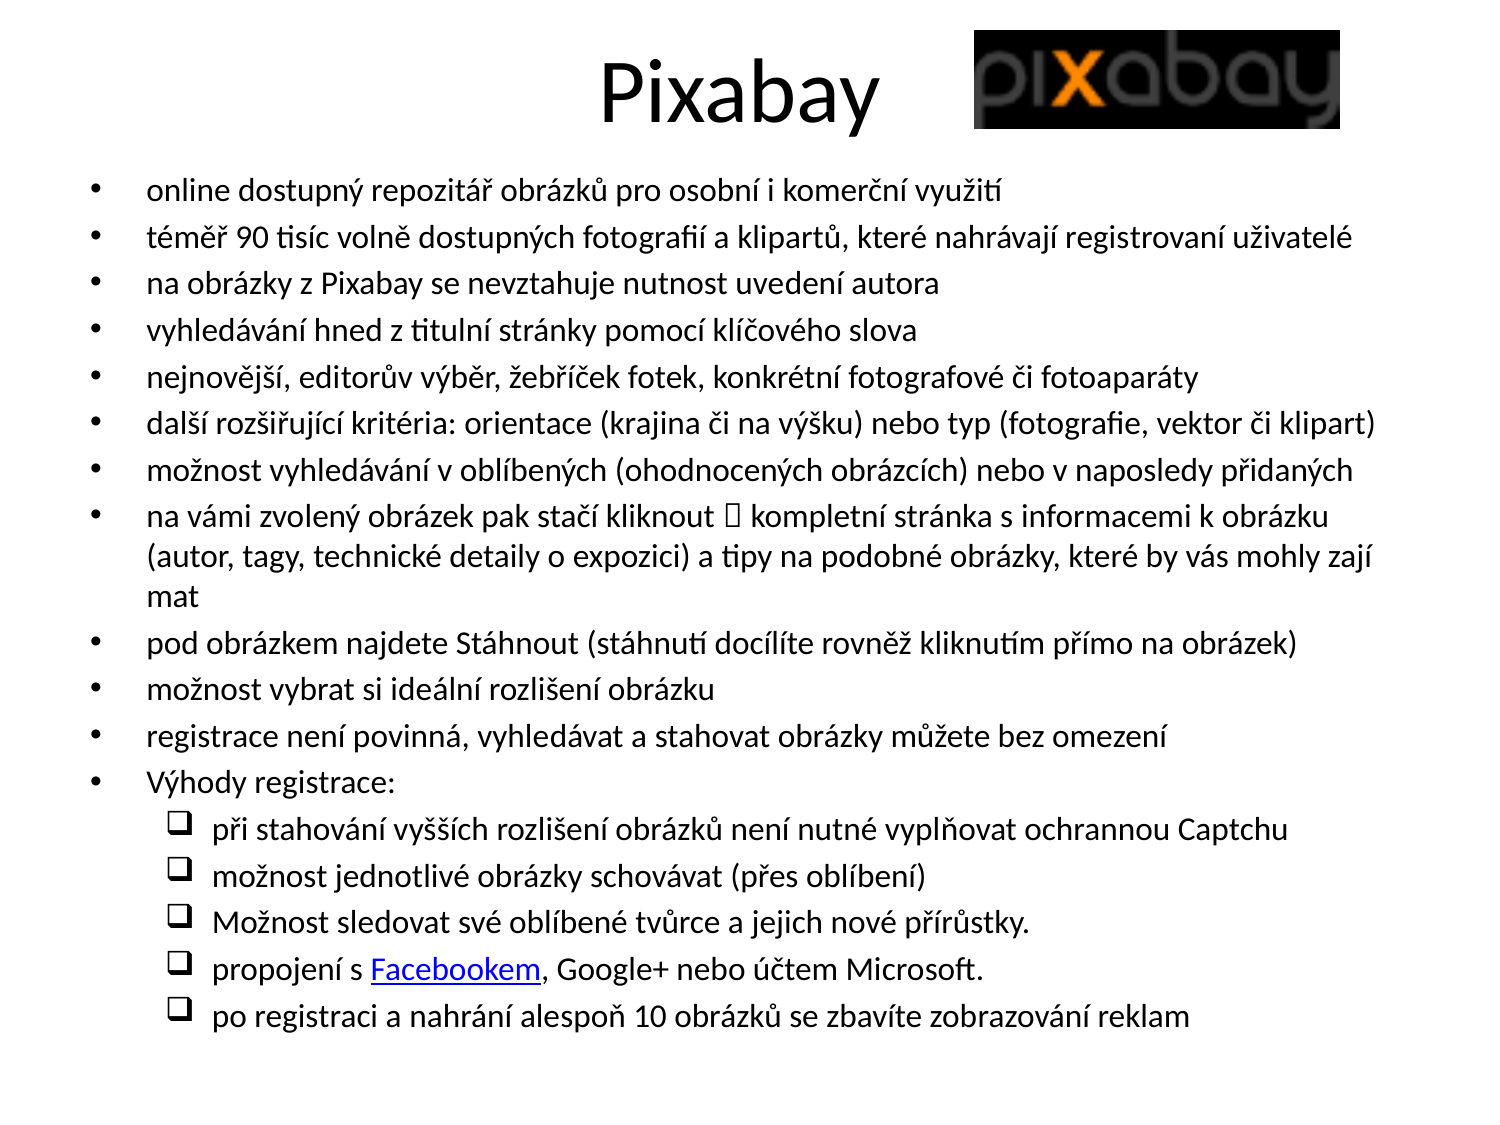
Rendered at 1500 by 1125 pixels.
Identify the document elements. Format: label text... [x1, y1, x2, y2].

list online dostupný repo­zi­tář obrázků pro osobní i komerční vyu­žití téměř 90 tisíc volně dostupných foto­grafií a klipartů, které nahrávají regis­trovaní uživa­telé na obrázky z Pixabay se nevztahuje nutnost uve­dení autora vyhledávání hned z titulní stránky pomocí klí­čového slova nejnovější, edi­to­rův výběr, žebří­ček fotek, konkrétní foto­grafové či foto­apa­ráty další rozši­řu­jící kri­téria: ori­en­tace (kra­jina či na výšku) nebo typ (foto­grafie, vek­tor či klipart) možnost vyhle­dávání v oblí­bených (ohodno­cených obráz­cích) nebo v naposledy přidaných na vámi zvo­lený obrázek pak stačí kliknout  kompletní stránka s infor­ma­cemi k obrázku (autor, tagy, tech­nické detaily o expo­zici) a tipy na podobné obrázky, které by vás mohly zají­mat pod obráz­kem najdete Stáh­nout (stáh­nutí docí­líte rovněž kliknu­tím přímo na obrázek) možnost vybrat si ide­ální roz­li­šení obrázku regis­trace není povinná, vyhle­dávat a stahovat obrázky můžete bez ome­zení Výhody registrace: při stahování vyš­ších roz­li­šení obrázků není nutné vypl­ňovat ochrannou Cap­t­chu možnost jednot­livé obrázky schovávat (přes oblí­bení) Možnost sle­dovat své oblí­bené tvůrce a jejich nové pří­růstky. pro­po­jení s Face­bookem, Google+ nebo účtem Micro­soft. po regis­traci a nahrání ale­spoň 10 obrázků se zbavíte zob­razování reklam [75, 160, 1425, 1125]
picture [974, 30, 1340, 129]
title Pixabay [75, 19, 1425, 152]
